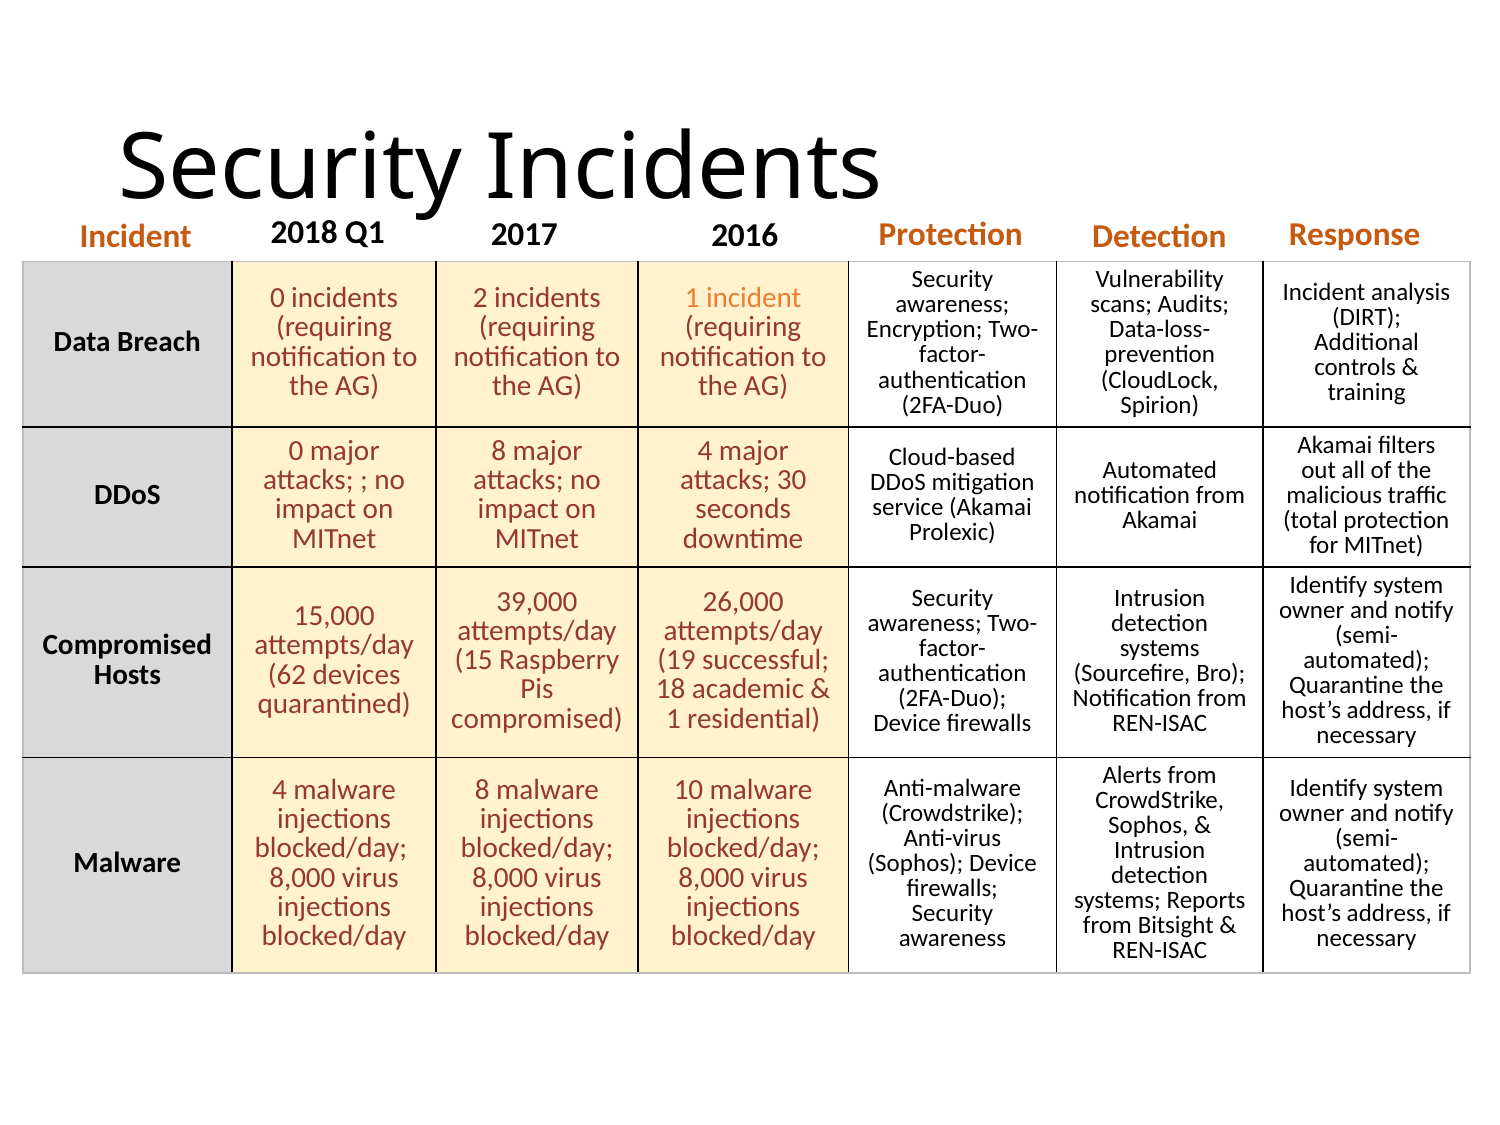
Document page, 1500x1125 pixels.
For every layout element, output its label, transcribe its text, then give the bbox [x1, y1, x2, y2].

table_cell 10 malware injections blocked/day; 8,000 virus injections blocked/day [639, 758, 848, 972]
table_cell 4 malware injections blocked/day; 8,000 virus injections blocked/day [233, 758, 435, 972]
table_cell Akamai filters out all of the malicious traffic (total protection for MITnet) [1264, 428, 1469, 566]
table_header Incident analysis (DIRT); Additional controls & training [1264, 262, 1469, 426]
table_cell Compromised Hosts [24, 568, 231, 757]
table_cell Cloud-based DDoS mitigation service (Akamai Prolexic) [849, 428, 1056, 566]
table_header Vulnerability scans; Audits; Data-loss-prevention (CloudLock, Spirion) [1057, 262, 1262, 426]
table_cell Anti-malware (Crowdstrike); Anti-virus (Sophos); Device firewalls; Security awareness [849, 758, 1056, 972]
text_box Protection [851, 204, 1051, 260]
text_box Detection [1045, 206, 1273, 262]
table_cell 0 major attacks; ; no impact on MITnet [233, 428, 435, 566]
table_cell 39,000 attempts/day (15 Raspberry Pis compromised) [437, 568, 637, 757]
text_box 2016 [633, 205, 856, 261]
title Security Incidents [103, 59, 1397, 206]
table_cell Automated notification from Akamai [1057, 428, 1262, 566]
table_cell Alerts from CrowdStrike, Sophos, & Intrusion detection systems; Reports from Bitsight & REN-ISAC [1057, 758, 1262, 972]
text_box 2017 [413, 204, 636, 260]
table_cell 15,000 attempts/day (62 devices quarantined) [233, 568, 435, 757]
table_cell Security awareness; Two-factor-authentication (2FA-Duo); Device firewalls [849, 568, 1056, 757]
text_box Incident [22, 206, 249, 262]
table_cell Malware [24, 758, 231, 972]
table_cell 4 major attacks; 30 seconds downtime [639, 428, 848, 566]
table_header 2 incidents (requiring notification to the AG) [437, 262, 637, 426]
table_header Security awareness; Encryption; Two-factor-authentication (2FA-Duo) [849, 262, 1056, 426]
table_header 0 incidents (requiring notification to the AG) [233, 262, 435, 426]
table_cell 26,000 attempts/day (19 successful; 18 academic & 1 residential) [639, 568, 848, 757]
table_cell Identify system owner and notify (semi-automated); Quarantine the host’s address, if necessary [1264, 758, 1469, 972]
table_cell Identify system owner and notify (semi-automated); Quarantine the host’s address, if necessary [1264, 568, 1469, 757]
table_cell 8 major attacks; no impact on MITnet [437, 428, 637, 566]
table_header 1 incident (requiring notification to the AG) [639, 262, 848, 426]
text_box 2018 Q1 [216, 202, 439, 258]
table_cell Intrusion detection systems (Sourcefire, Bro); Notification from REN-ISAC [1057, 568, 1262, 757]
table_cell 8 malware injections blocked/day; 8,000 virus injections blocked/day [437, 758, 637, 972]
table_cell DDoS [24, 428, 231, 566]
text_box Response [1243, 204, 1467, 260]
table_header Data Breach [24, 262, 231, 426]
